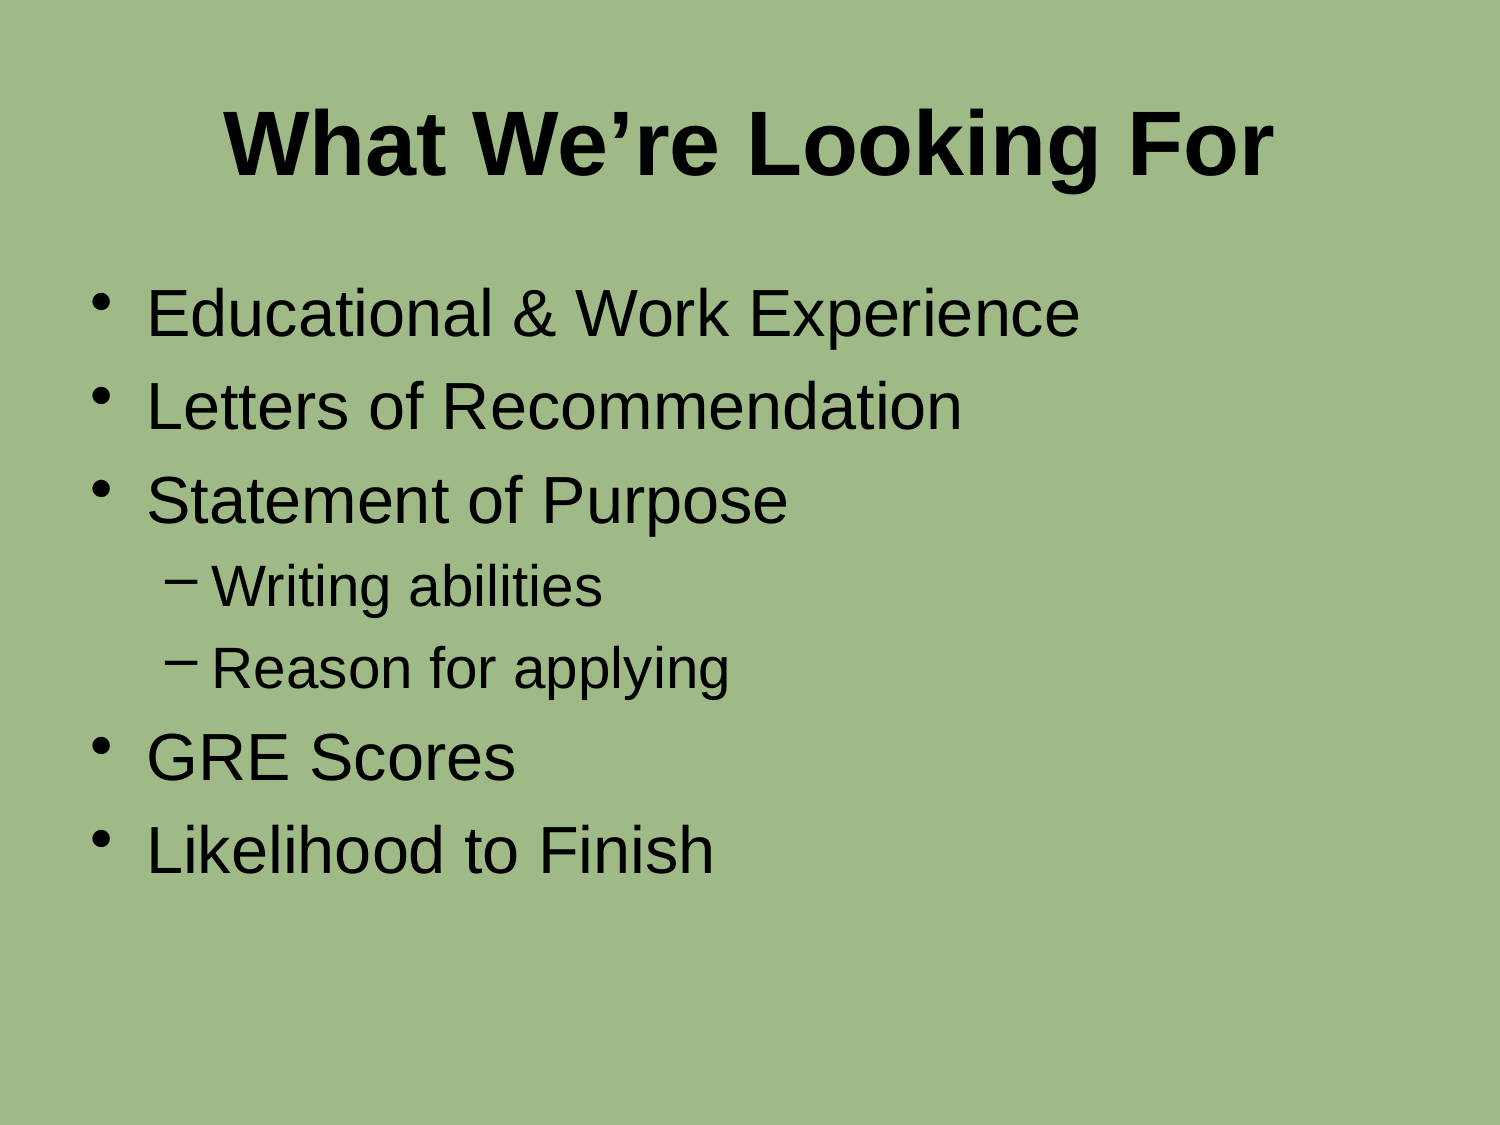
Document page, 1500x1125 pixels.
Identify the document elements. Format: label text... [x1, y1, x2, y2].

list Educational & Work Experience Letters of Recommendation Statement of Purpose Writing abilities Reason for applying GRE Scores Likelihood to Finish [74, 262, 1426, 1006]
title What We’re Looking For [74, 44, 1426, 233]
